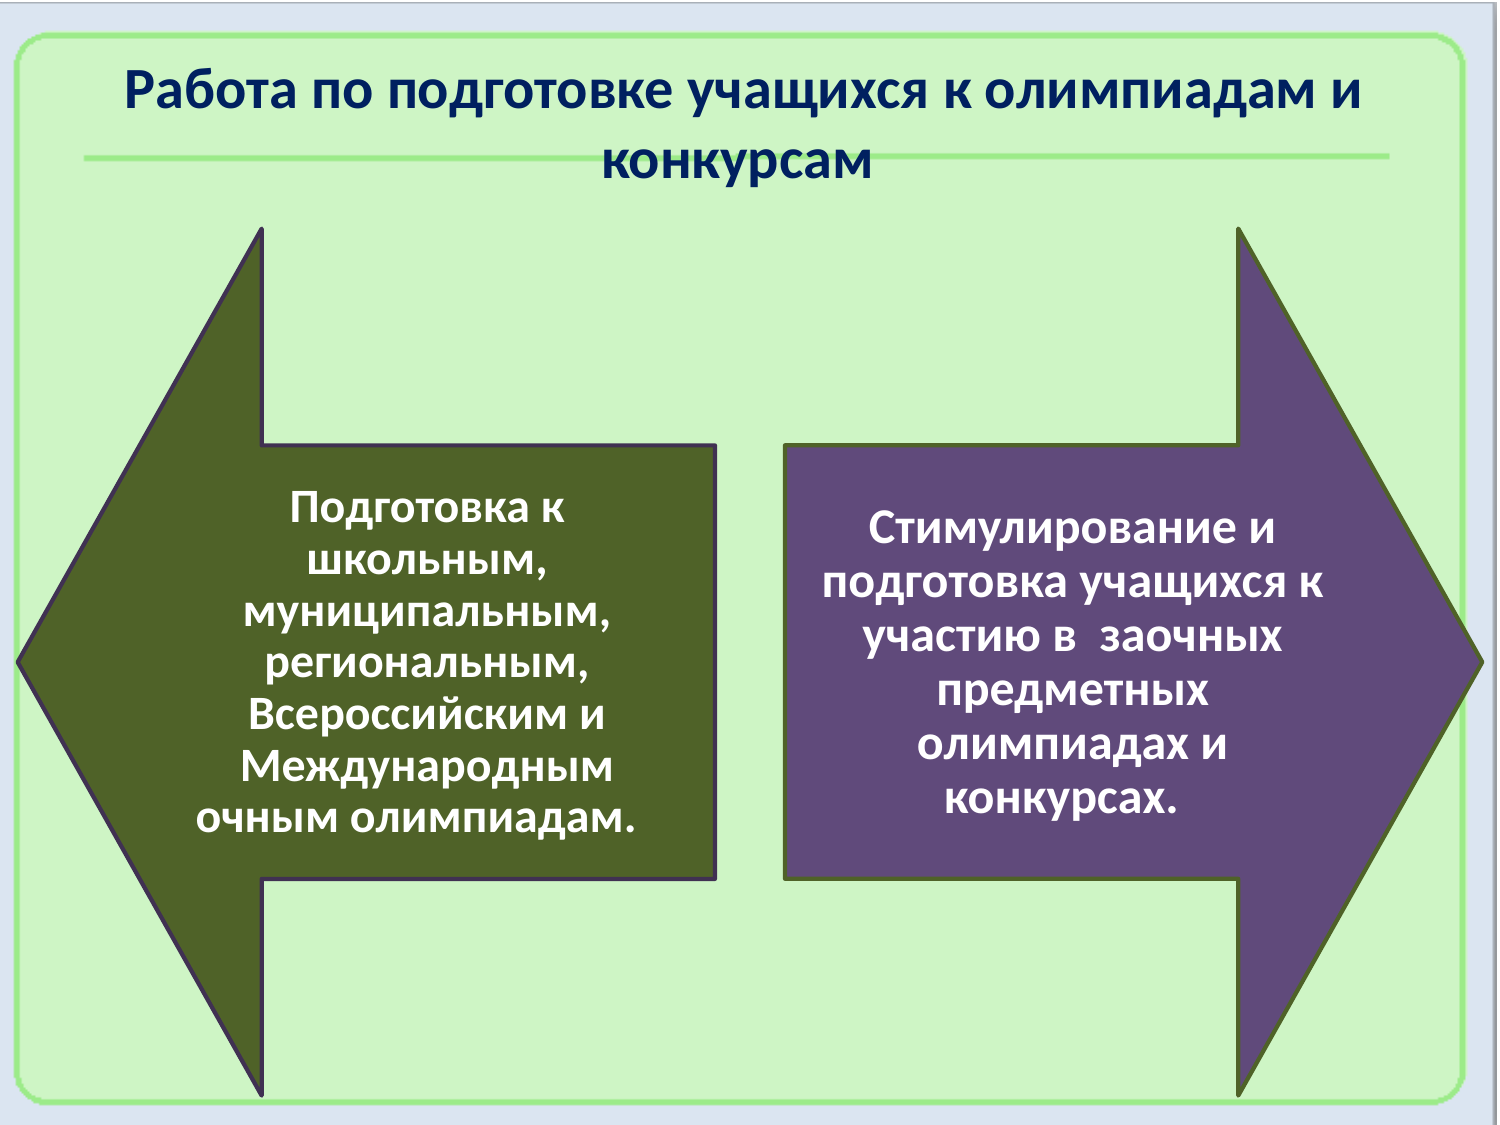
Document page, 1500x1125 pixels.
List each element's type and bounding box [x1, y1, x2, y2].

list [0, 1, 1497, 1125]
text_box [17, 198, 1483, 1125]
